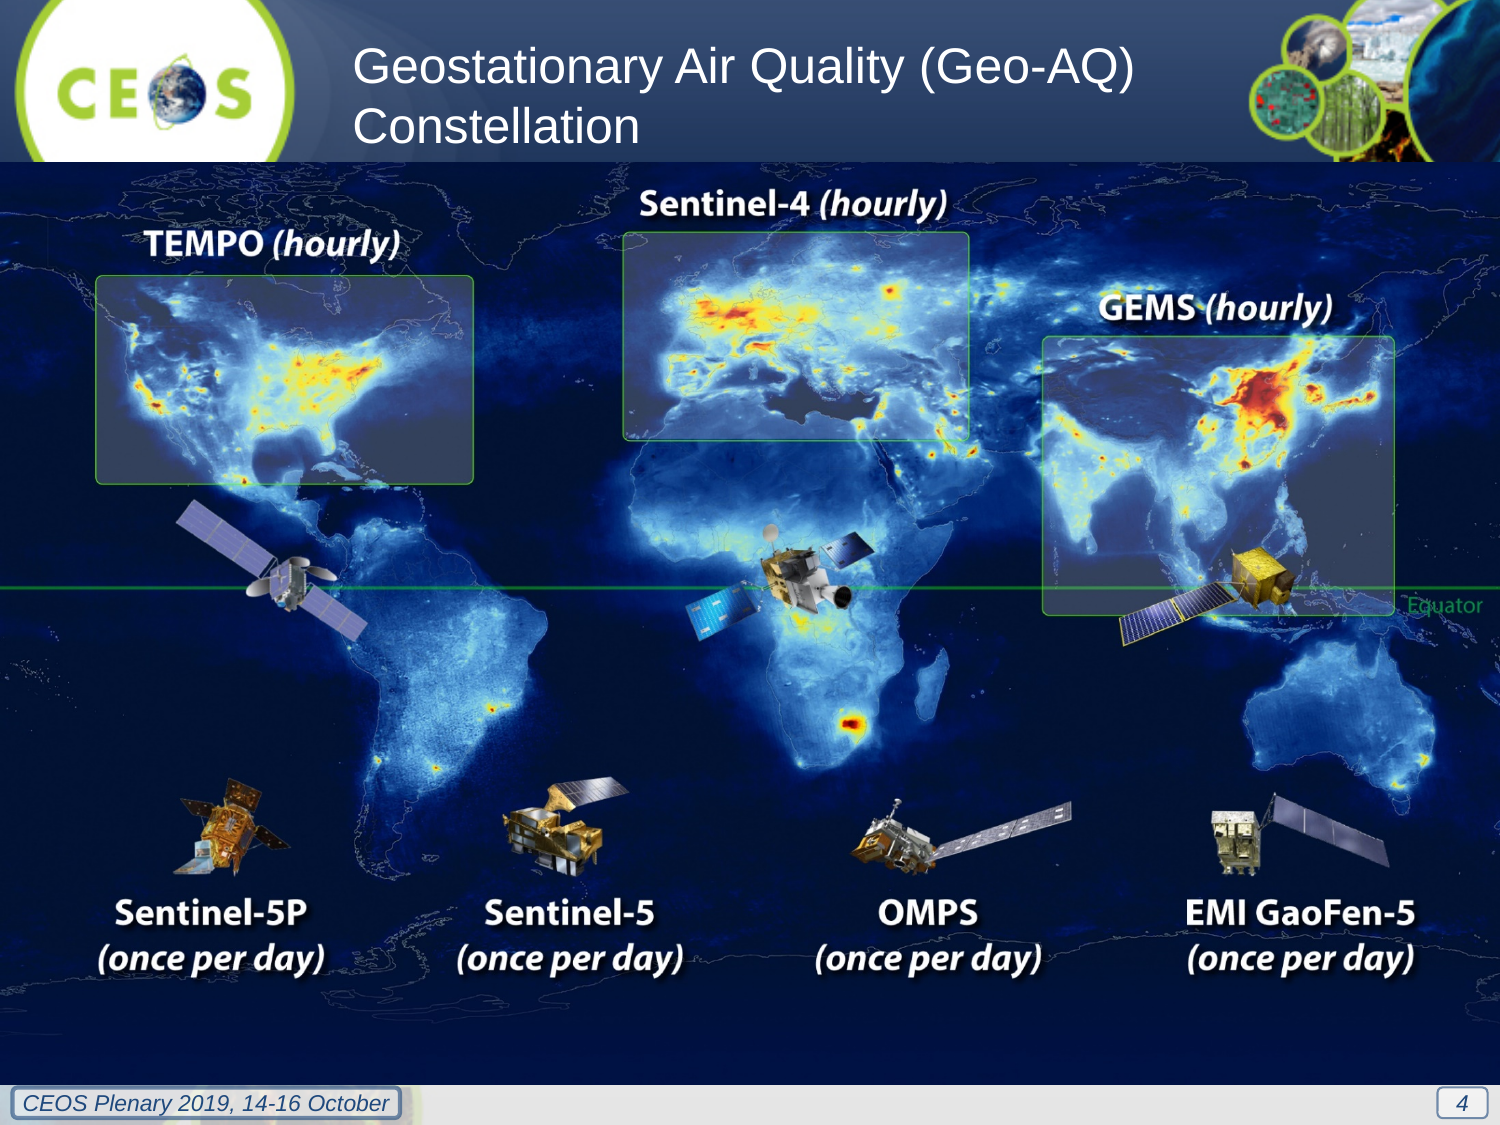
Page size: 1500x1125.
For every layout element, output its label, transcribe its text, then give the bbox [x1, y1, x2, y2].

picture [0, 0, 1500, 1125]
slide_number 4 [1436, 1086, 1489, 1120]
list Geostationary Air Quality (Geo-AQ) Constellation [337, 50, 1300, 138]
